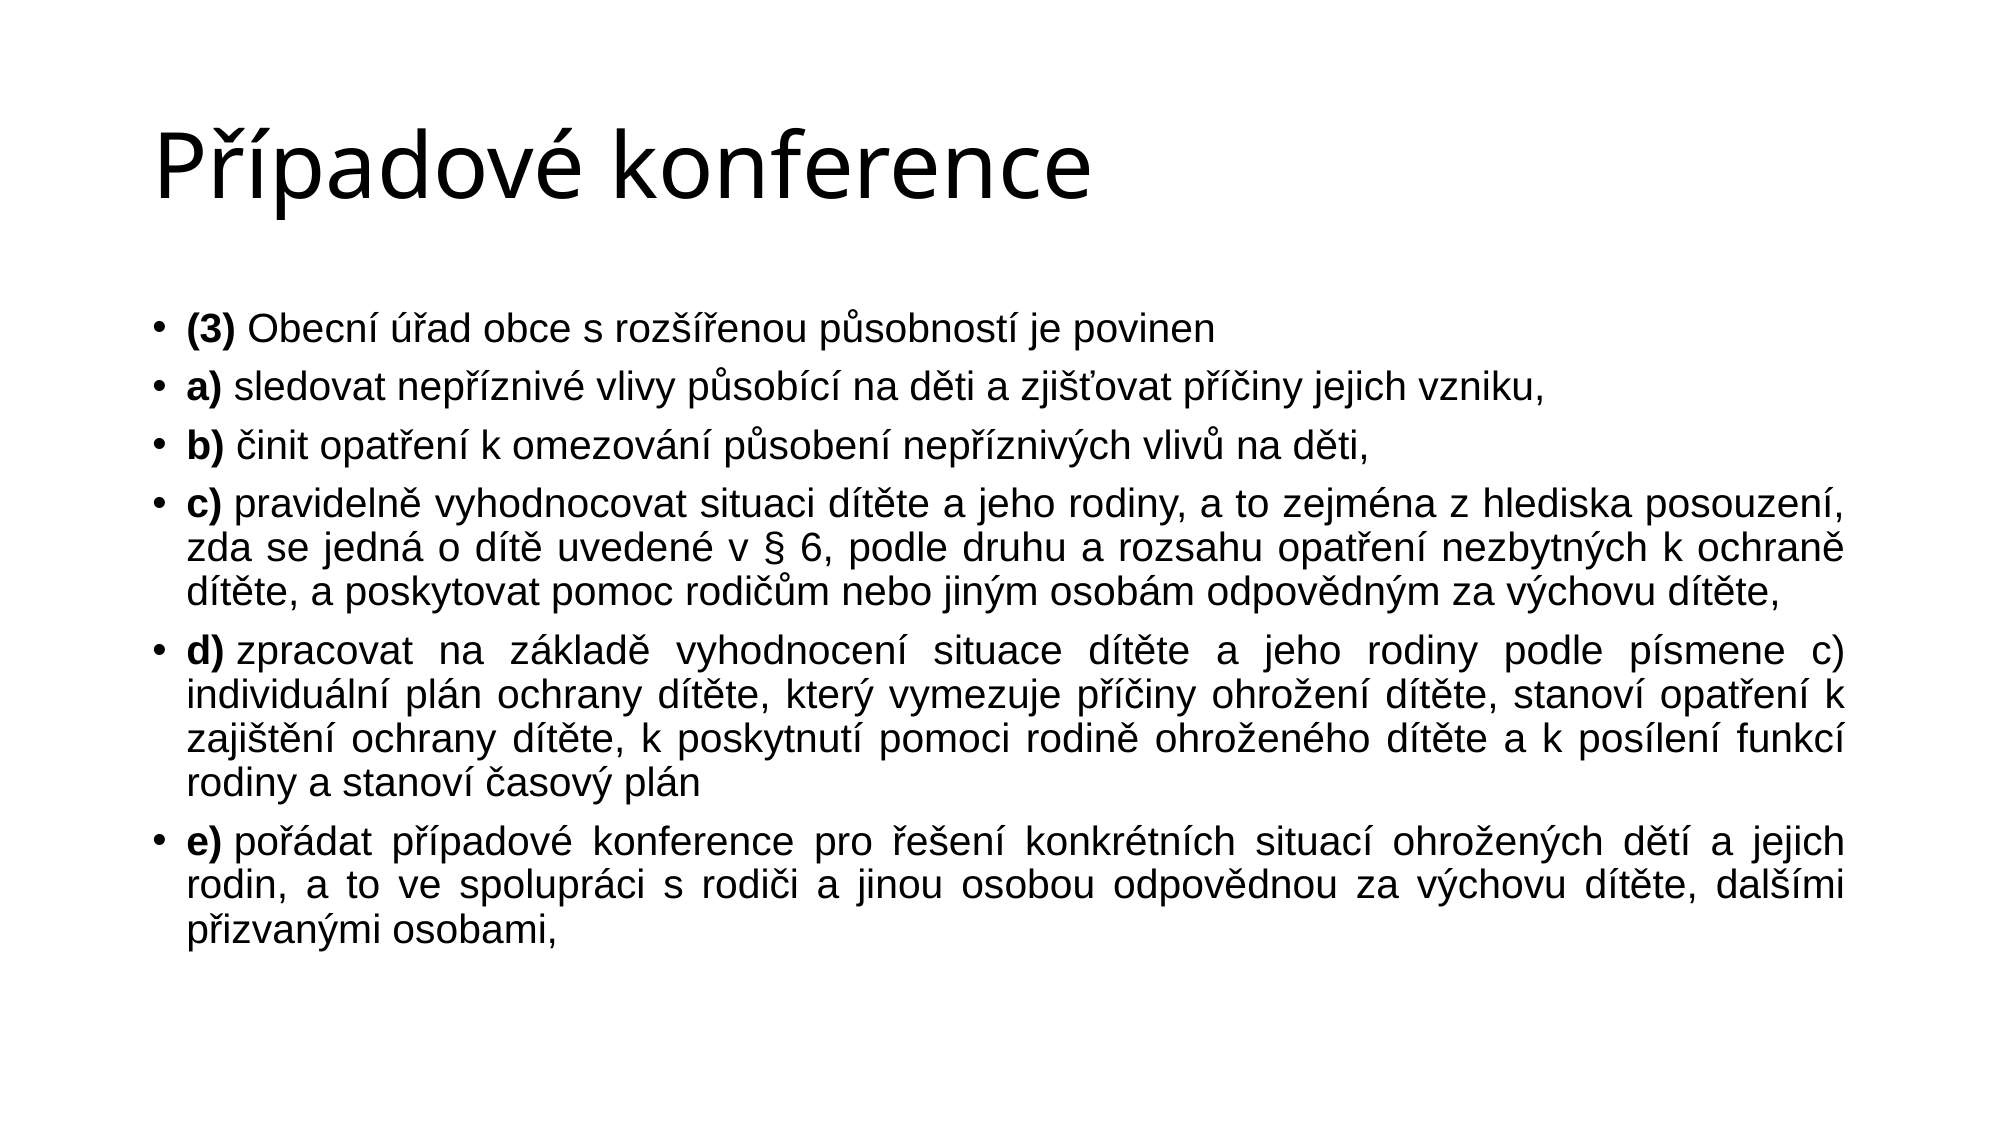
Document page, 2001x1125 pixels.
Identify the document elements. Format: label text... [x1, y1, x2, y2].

list (3) Obecní úřad obce s rozšířenou působností je povinen a) sledovat nepříznivé vlivy působící na děti a zjišťovat příčiny jejich vzniku, b) činit opatření k omezování působení nepříznivých vlivů na děti, c) pravidelně vyhodnocovat situaci dítěte a jeho rodiny, a to zejména z hlediska posouzení, zda se jedná o dítě uvedené v § 6, podle druhu a rozsahu opatření nezbytných k ochraně dítěte, a poskytovat pomoc rodičům nebo jiným osobám odpovědným za výchovu dítěte, d) zpracovat na základě vyhodnocení situace dítěte a jeho rodiny podle písmene c) individuální plán ochrany dítěte, který vymezuje příčiny ohrožení dítěte, stanoví opatření k zajištění ochrany dítěte, k poskytnutí pomoci rodině ohroženého dítěte a k posílení funkcí rodiny a stanoví časový plán e) pořádat případové konference pro řešení konkrétních situací ohrožených dětí a jejich rodin, a to ve spolupráci s rodiči a jinou osobou odpovědnou za výchovu dítěte, dalšími přizvanými osobami, [137, 299, 1863, 1014]
title Případové konference [137, 59, 1863, 278]
